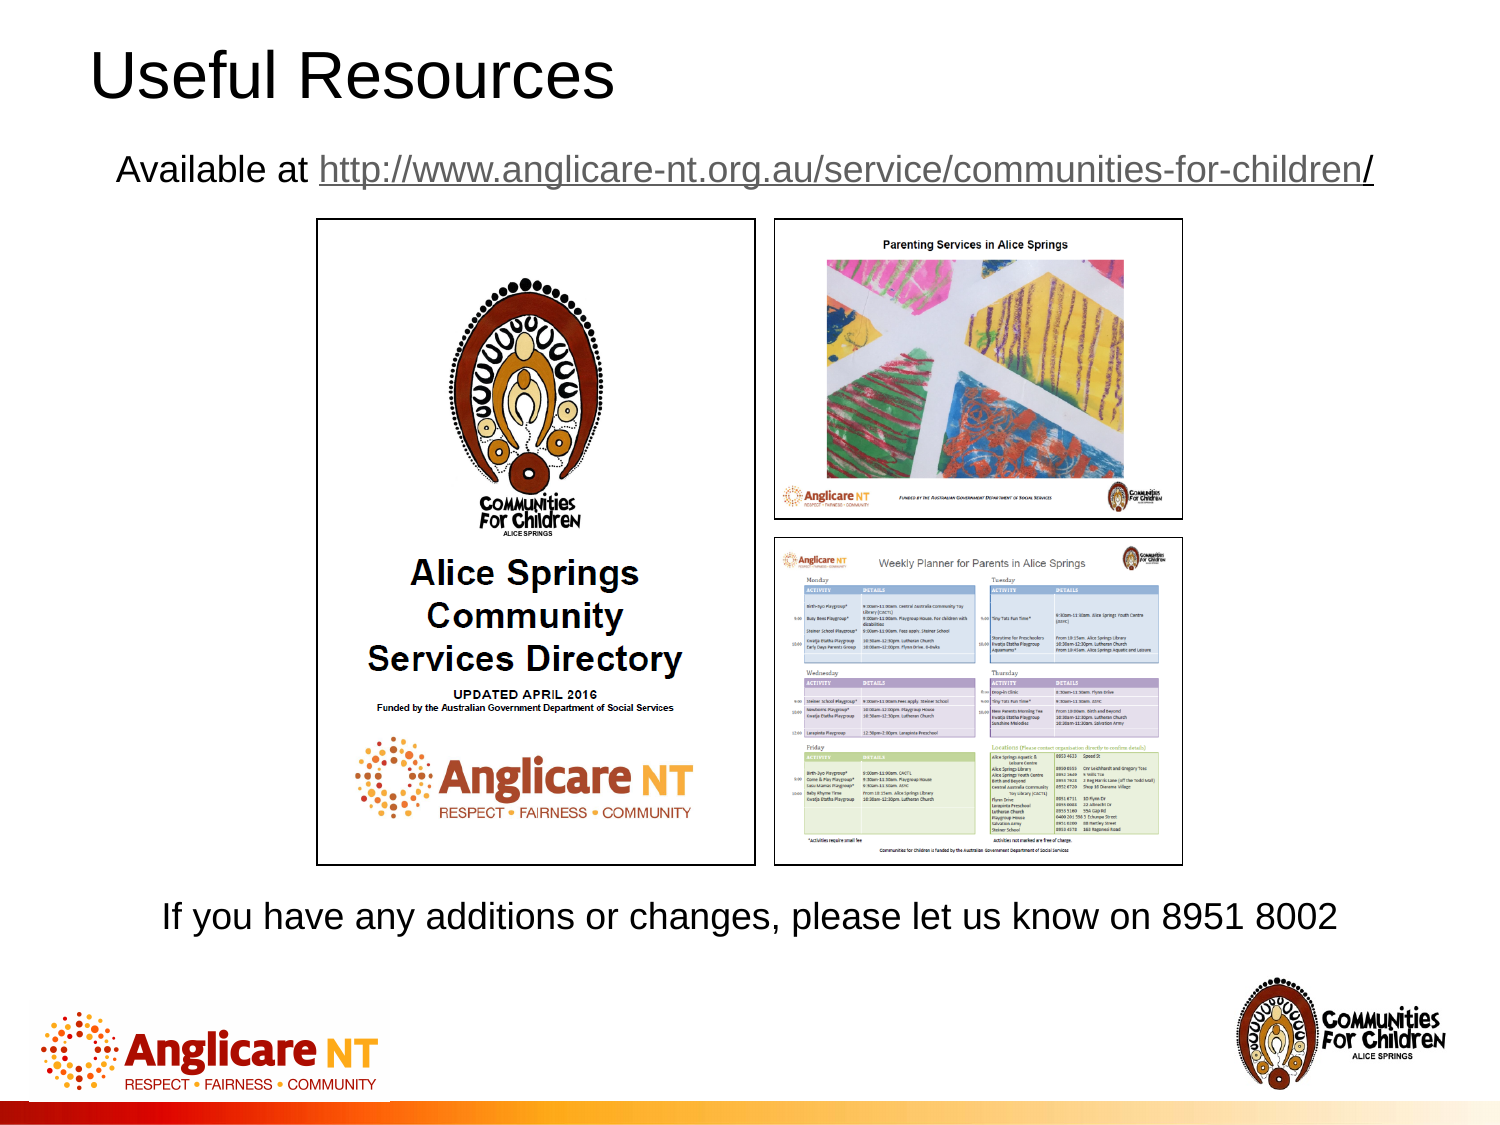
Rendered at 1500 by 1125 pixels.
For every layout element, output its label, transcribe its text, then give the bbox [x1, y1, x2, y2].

picture [0, 1000, 1500, 1125]
list Available at http://www.anglicare-nt.org.au/service/communities-for-children/ If you have any additions or changes, please let us know on 8951 8002 [75, 137, 1425, 1010]
title Useful Resources [75, 24, 1425, 137]
picture [1233, 975, 1448, 1091]
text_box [317, 219, 1183, 865]
